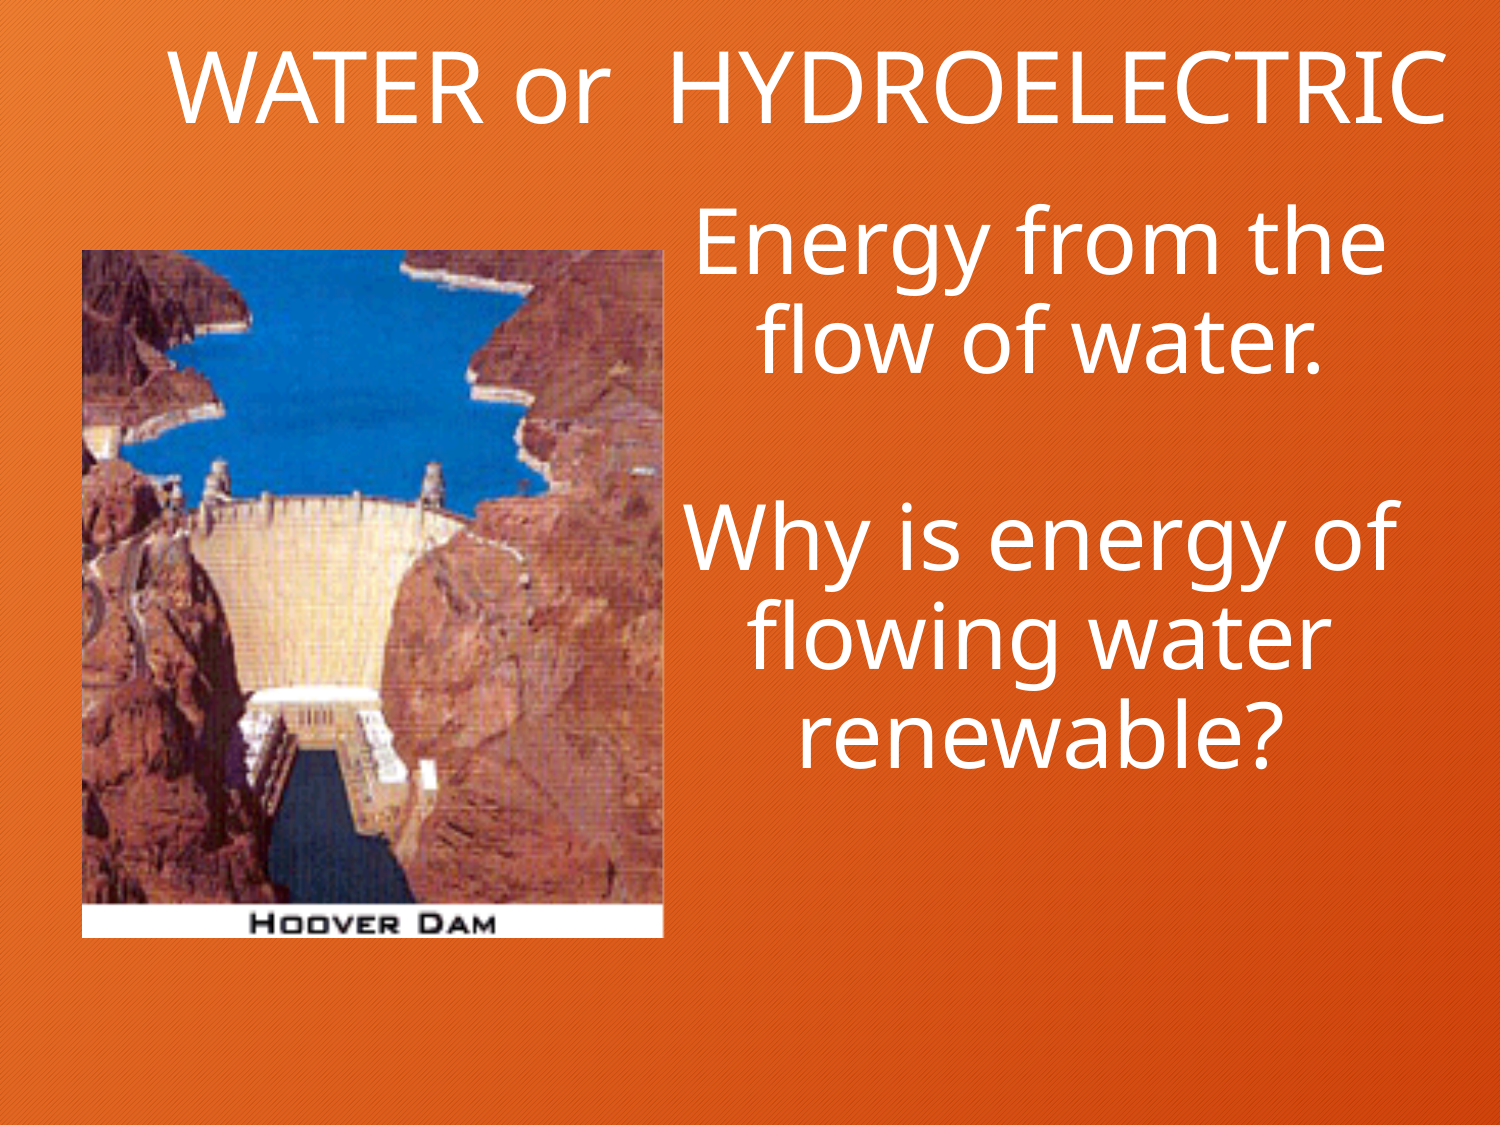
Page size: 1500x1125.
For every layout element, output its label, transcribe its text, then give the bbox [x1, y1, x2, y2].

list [82, 250, 695, 938]
list Energy from the flow of water. Why is energy of flowing water renewable? [643, 187, 1438, 1088]
title WATER or HYDROELECTRIC [0, 0, 1500, 175]
